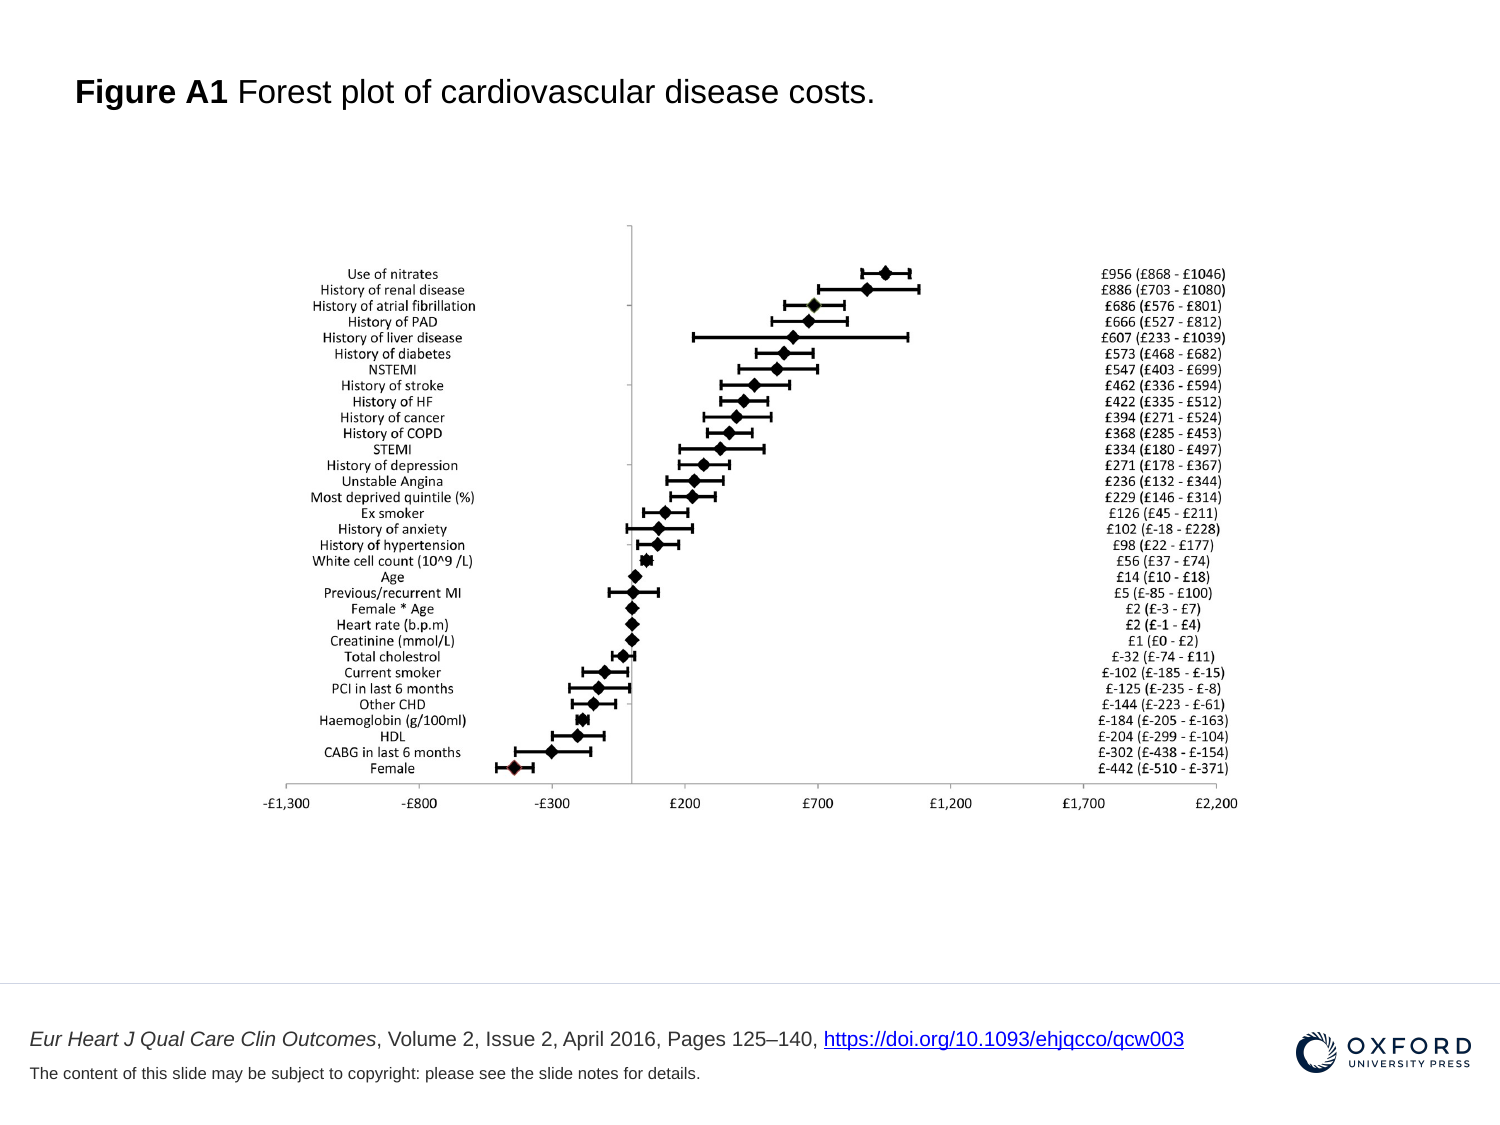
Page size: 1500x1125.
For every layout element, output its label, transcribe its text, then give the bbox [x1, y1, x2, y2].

picture [1296, 1032, 1471, 1073]
footer Eur Heart J Qual Care Clin Outcomes, Volume 2, Issue 2, April 2016, Pages 125–140, https://doi.org/10.1093/ehjqcco/qcw003 The content of this slide may be subject to copyright: please see the slide notes for details. [0, 983, 1260, 1125]
picture [262, 224, 1238, 811]
title Figure A1 Forest plot of cardiovascular disease costs. [75, 69, 1078, 171]
